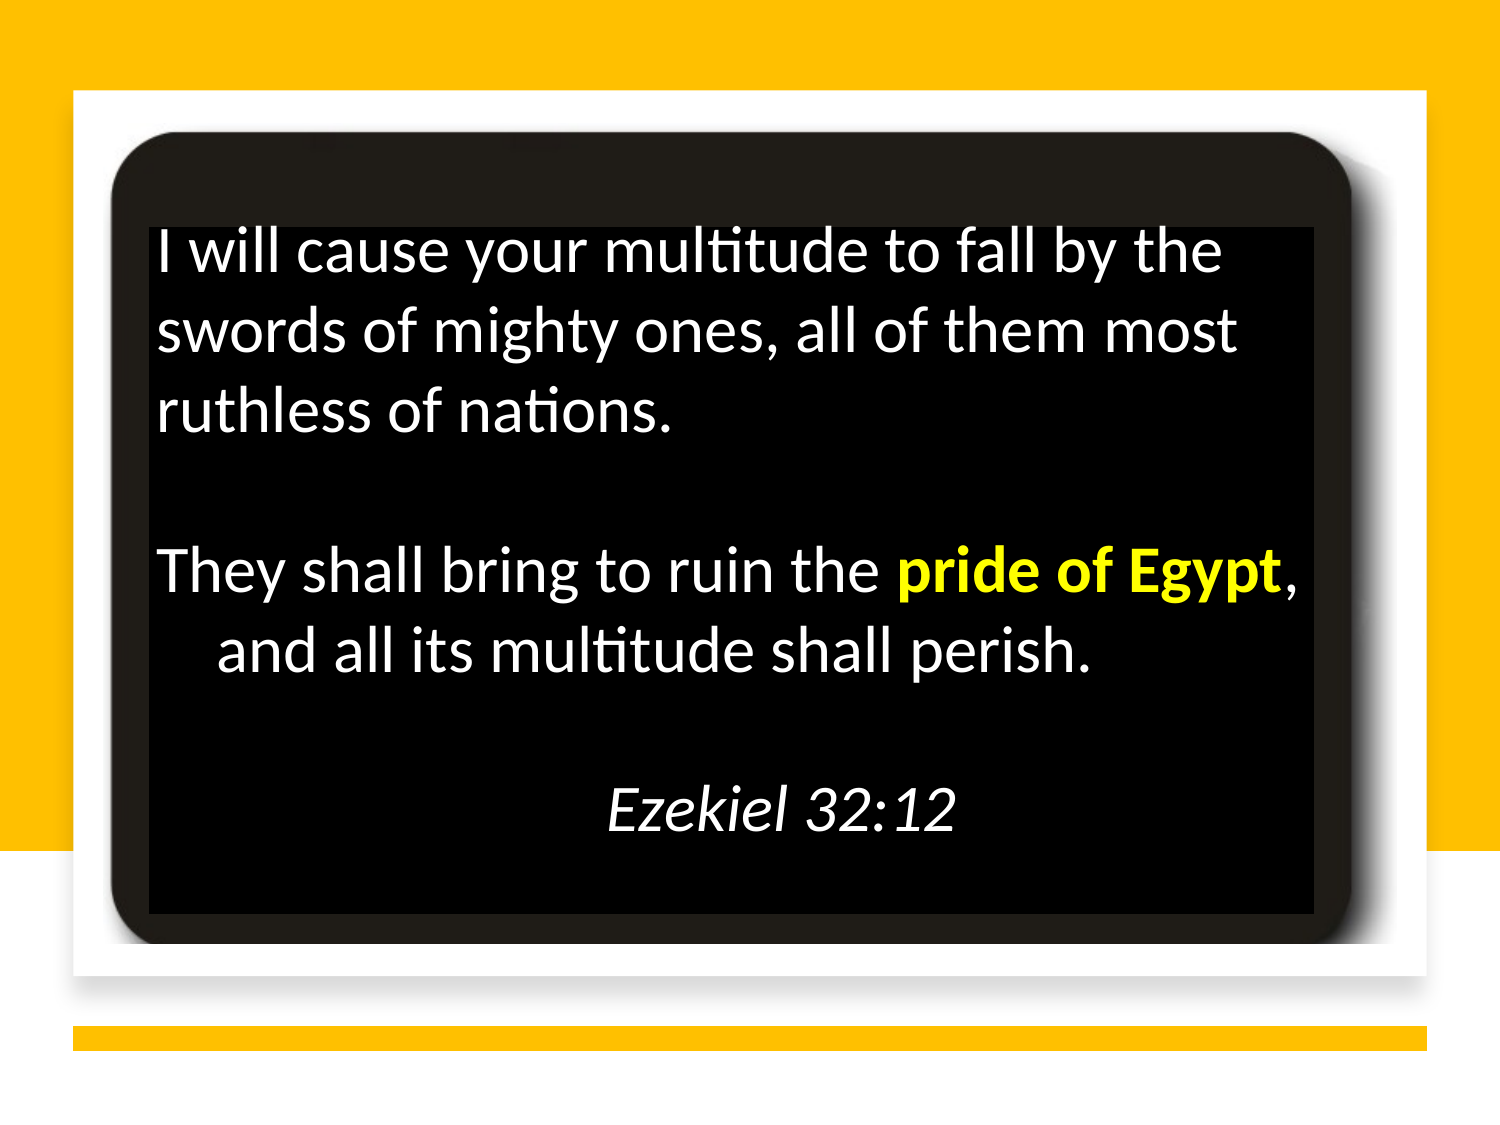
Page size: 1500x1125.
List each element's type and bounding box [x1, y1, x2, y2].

text_box [72, 89, 1428, 977]
text_box [0, 0, 1500, 852]
picture [103, 123, 1397, 944]
text_box [0, 852, 1500, 1125]
